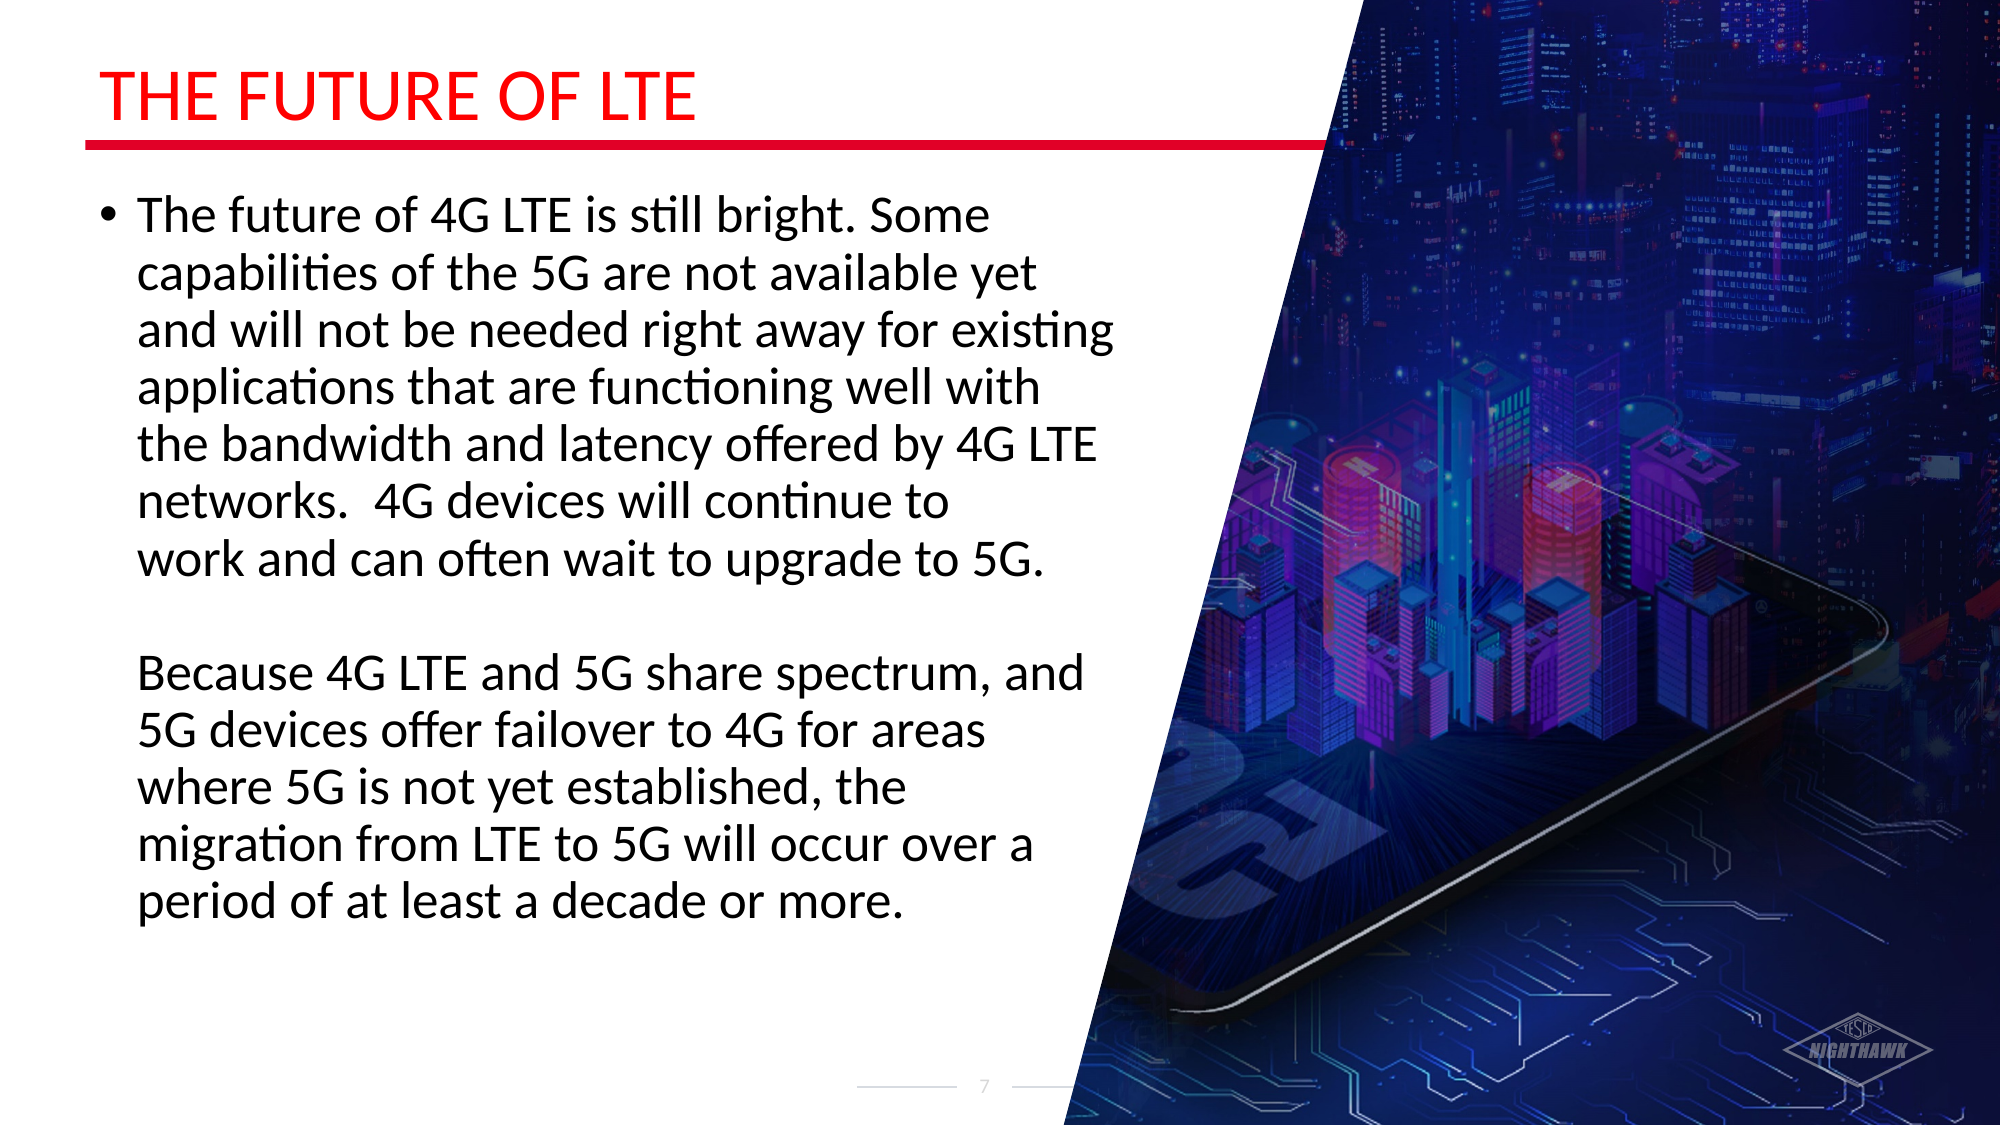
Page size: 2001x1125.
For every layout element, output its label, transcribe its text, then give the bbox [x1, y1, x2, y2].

title The Future of LTE [84, 46, 1253, 148]
list The future of 4G LTE is still bright. Some capabilities of the 5G are not available yet and will not be needed right away for existing applications that are functioning well with the bandwidth and latency offered by 4G LTE networks. 4G devices will continue to work and can often wait to upgrade to 5G. Because 4G LTE and 5G share spectrum, and 5G devices offer failover to 4G for areas where 5G is not yet established, the migration from LTE to 5G will occur over a period of at least a decade or more. [84, 179, 1131, 992]
picture [1063, 0, 2000, 1125]
